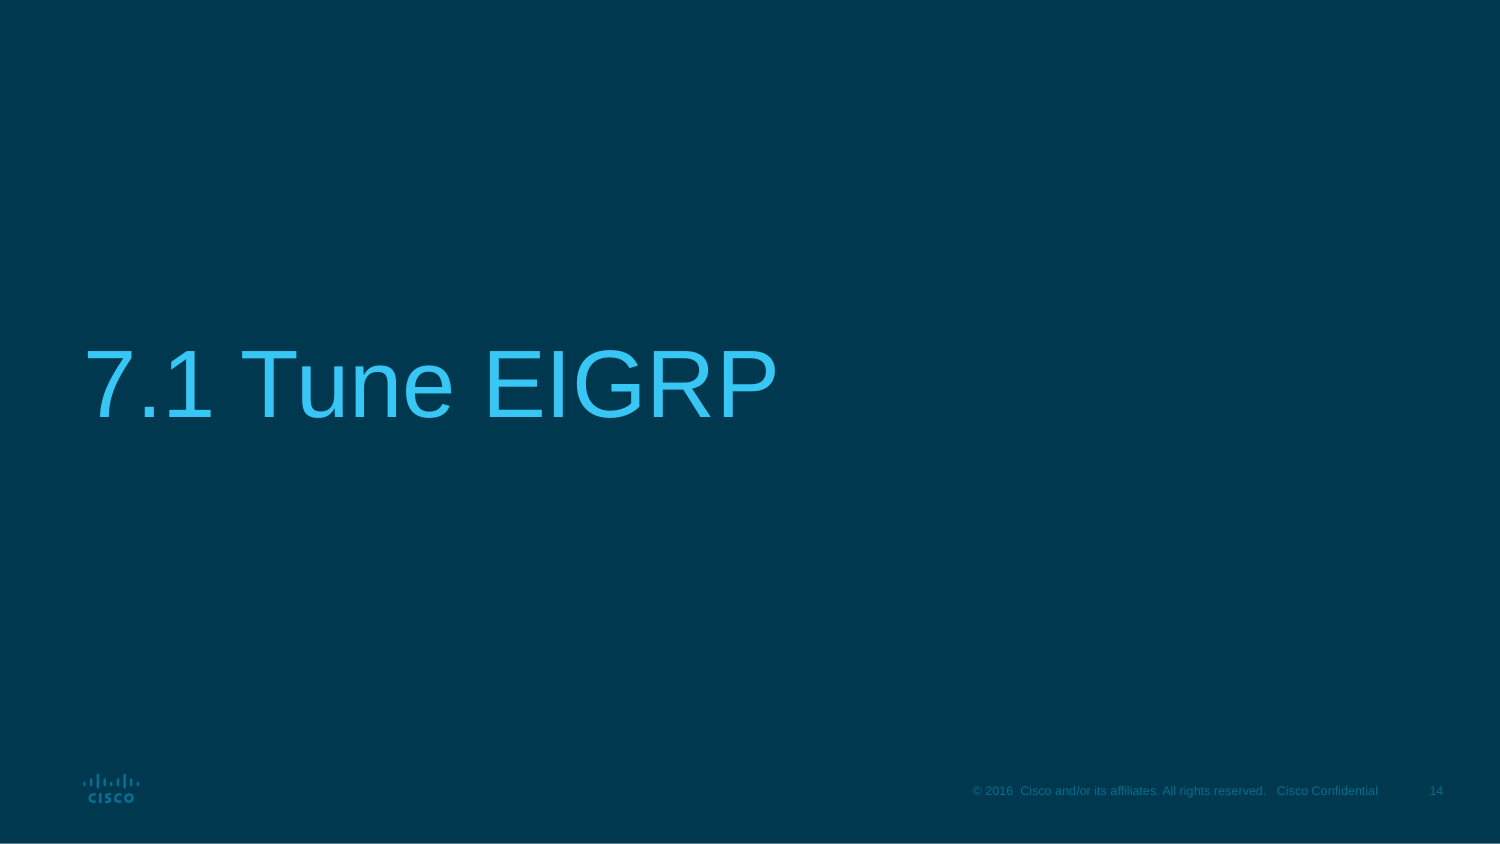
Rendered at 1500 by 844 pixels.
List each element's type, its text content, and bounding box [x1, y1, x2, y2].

title 7.1 Tune EIGRP [68, 150, 1349, 446]
